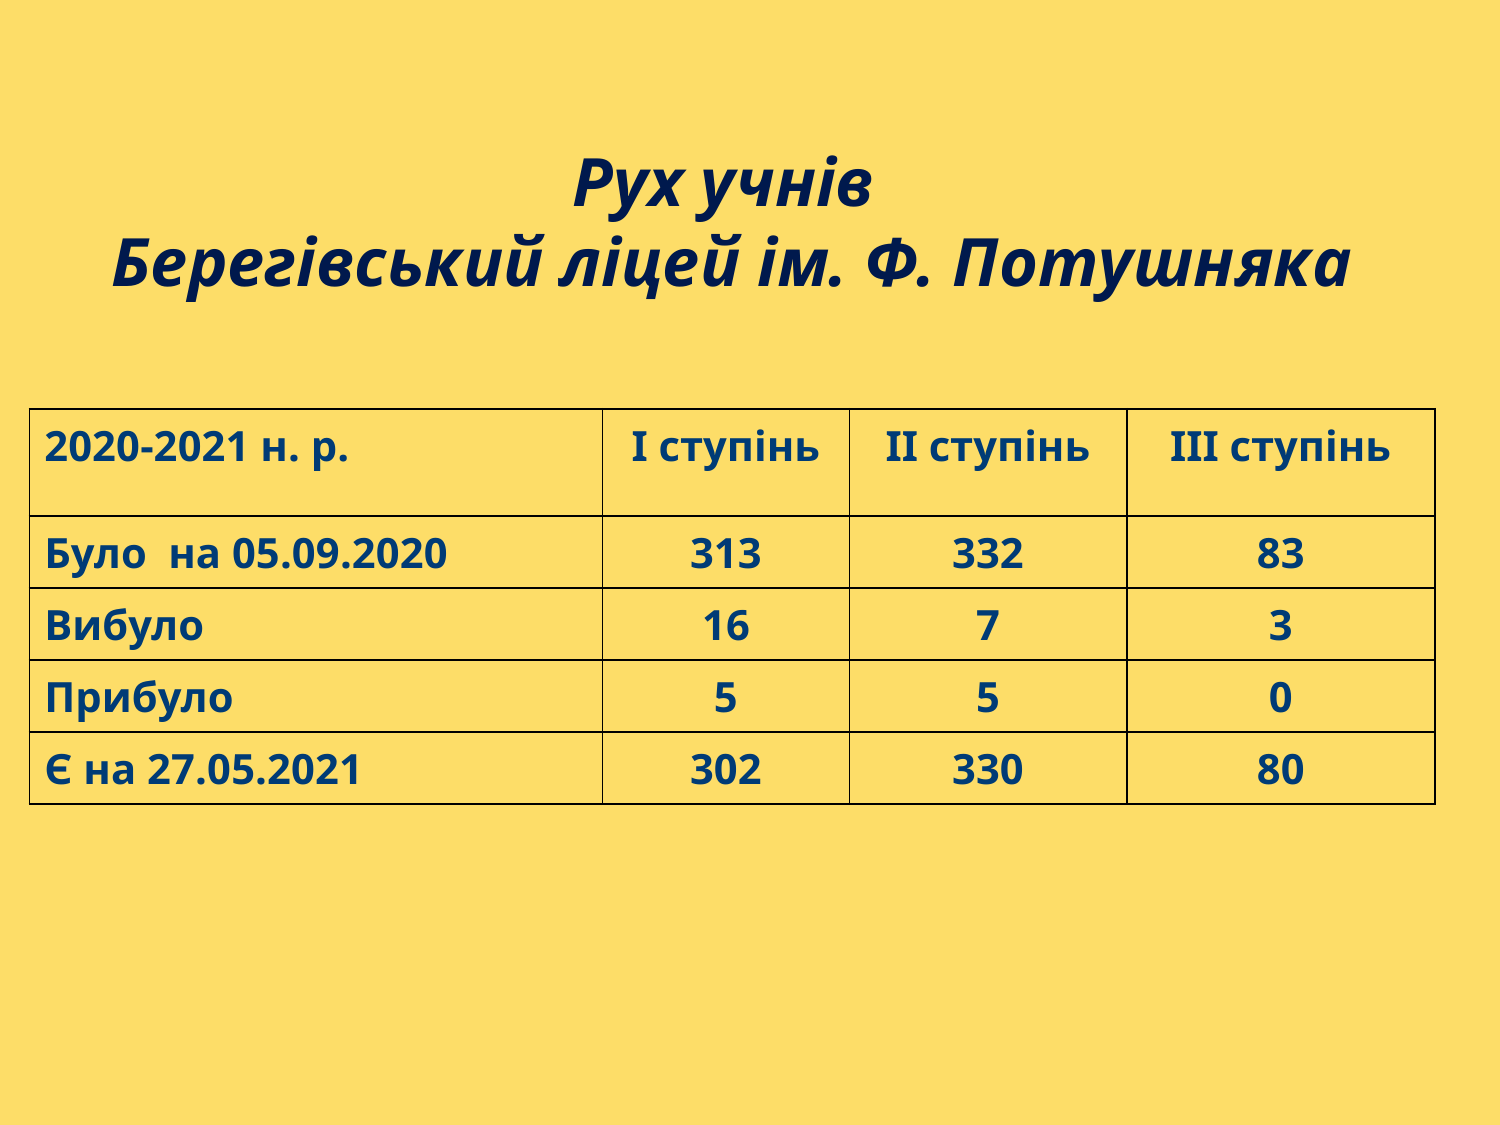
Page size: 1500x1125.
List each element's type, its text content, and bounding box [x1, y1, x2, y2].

table_cell 83 [1128, 517, 1434, 587]
table_cell 5 [603, 661, 849, 731]
table_cell 5 [850, 661, 1126, 731]
table_header І ступінь [603, 410, 849, 515]
table_cell 313 [603, 517, 849, 587]
table_cell 0 [1128, 661, 1434, 731]
table_header ІІ ступінь [850, 410, 1126, 515]
table_cell 16 [603, 589, 849, 659]
table_cell 330 [850, 733, 1126, 803]
table_cell Є на 27.05.2021 [30, 733, 602, 803]
table_cell 3 [1128, 589, 1434, 659]
table_cell Вибуло [30, 589, 602, 659]
table_cell 80 [1128, 733, 1434, 803]
table_cell 332 [850, 517, 1126, 587]
table_cell Було на 05.09.2020 [30, 517, 602, 587]
table_cell 7 [850, 589, 1126, 659]
title Рух учнів Берегівський ліцей ім. Ф. Потушняка [0, 77, 1465, 362]
table_cell 302 [603, 733, 849, 803]
table_header ІІІ ступінь [1128, 410, 1434, 515]
table_header 2020-2021 н. р. [30, 410, 602, 515]
table_cell Прибуло [30, 661, 602, 731]
